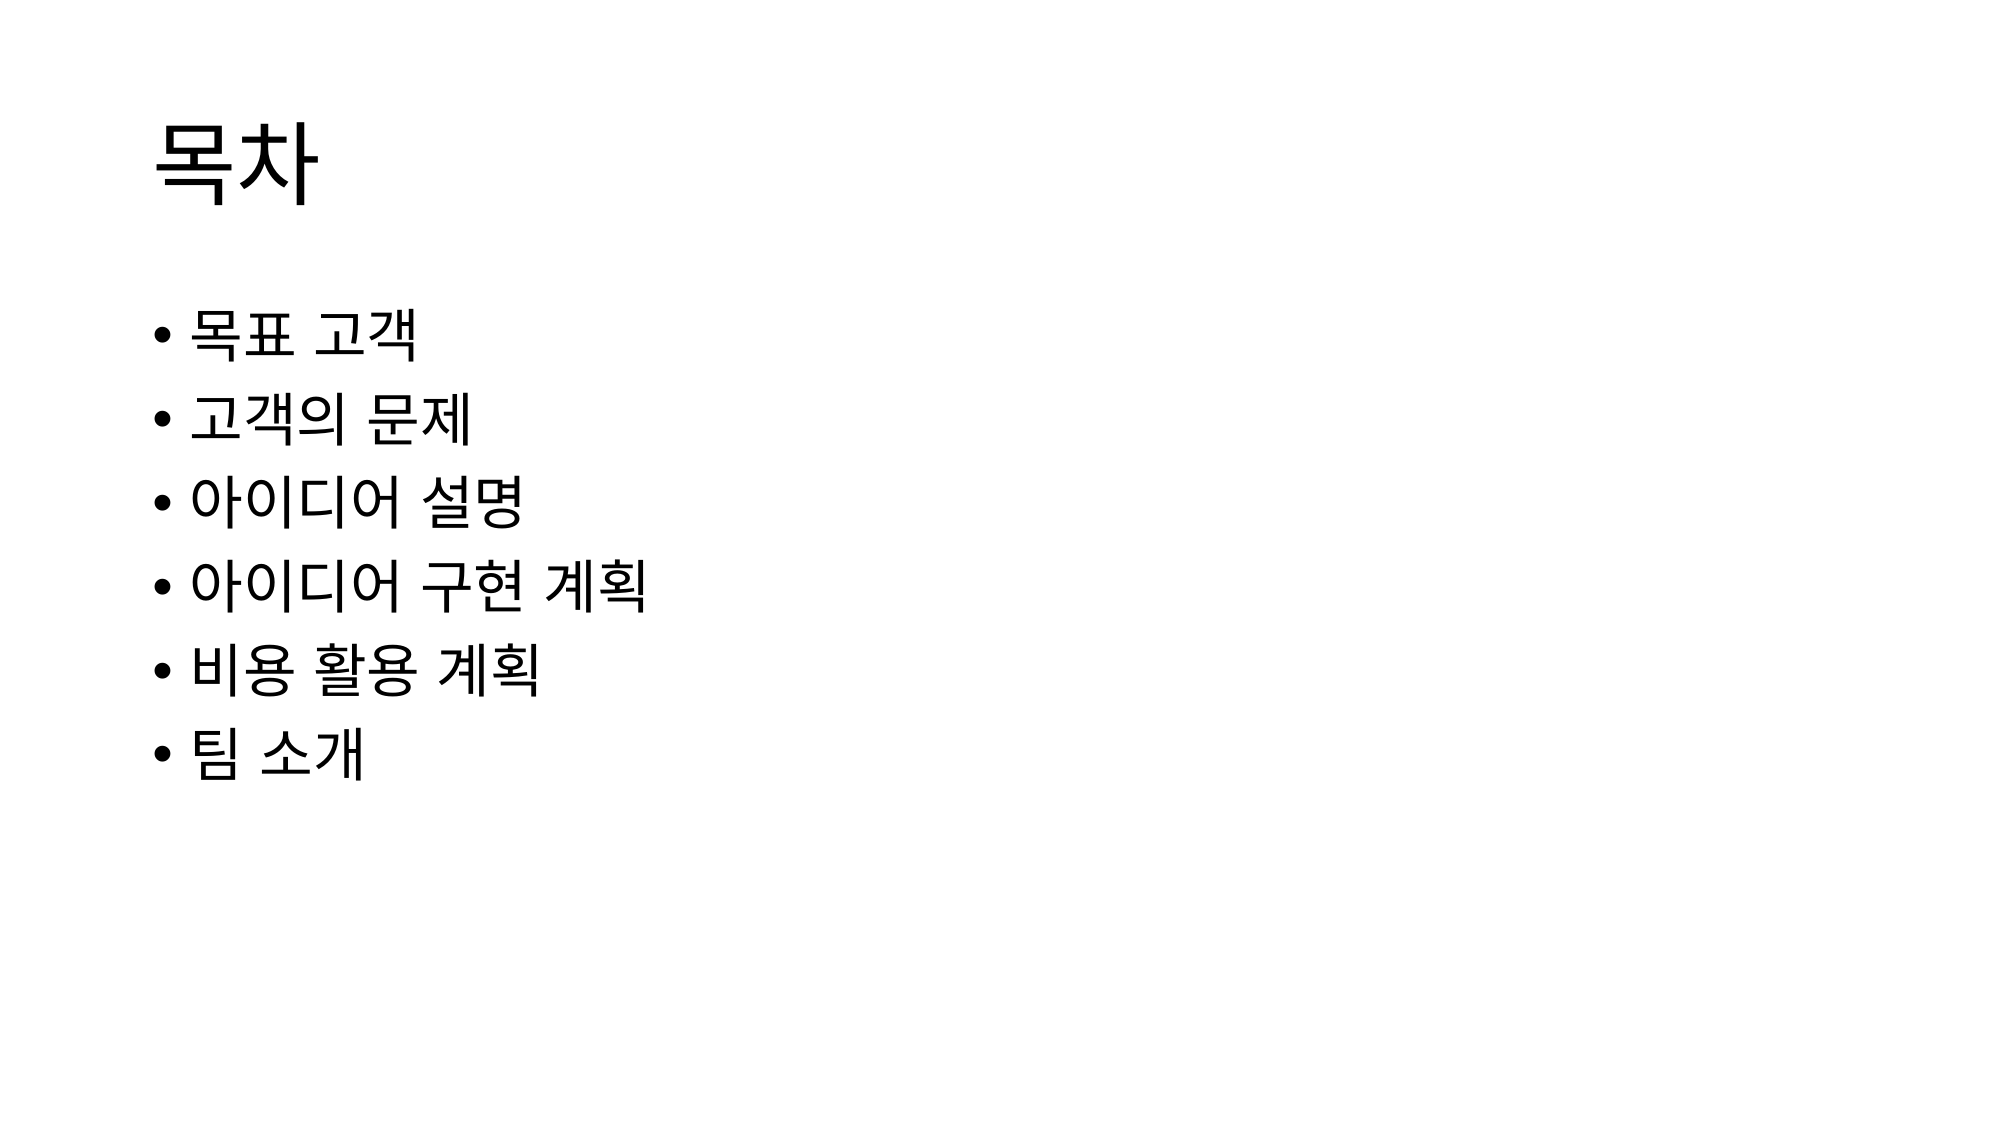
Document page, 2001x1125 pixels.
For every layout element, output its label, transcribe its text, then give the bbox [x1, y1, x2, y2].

list 목표 고객 고객의 문제 아이디어 설명 아이디어 구현 계획 비용 활용 계획 팀 소개 [137, 299, 1863, 1014]
title 목차 [137, 59, 1863, 278]
